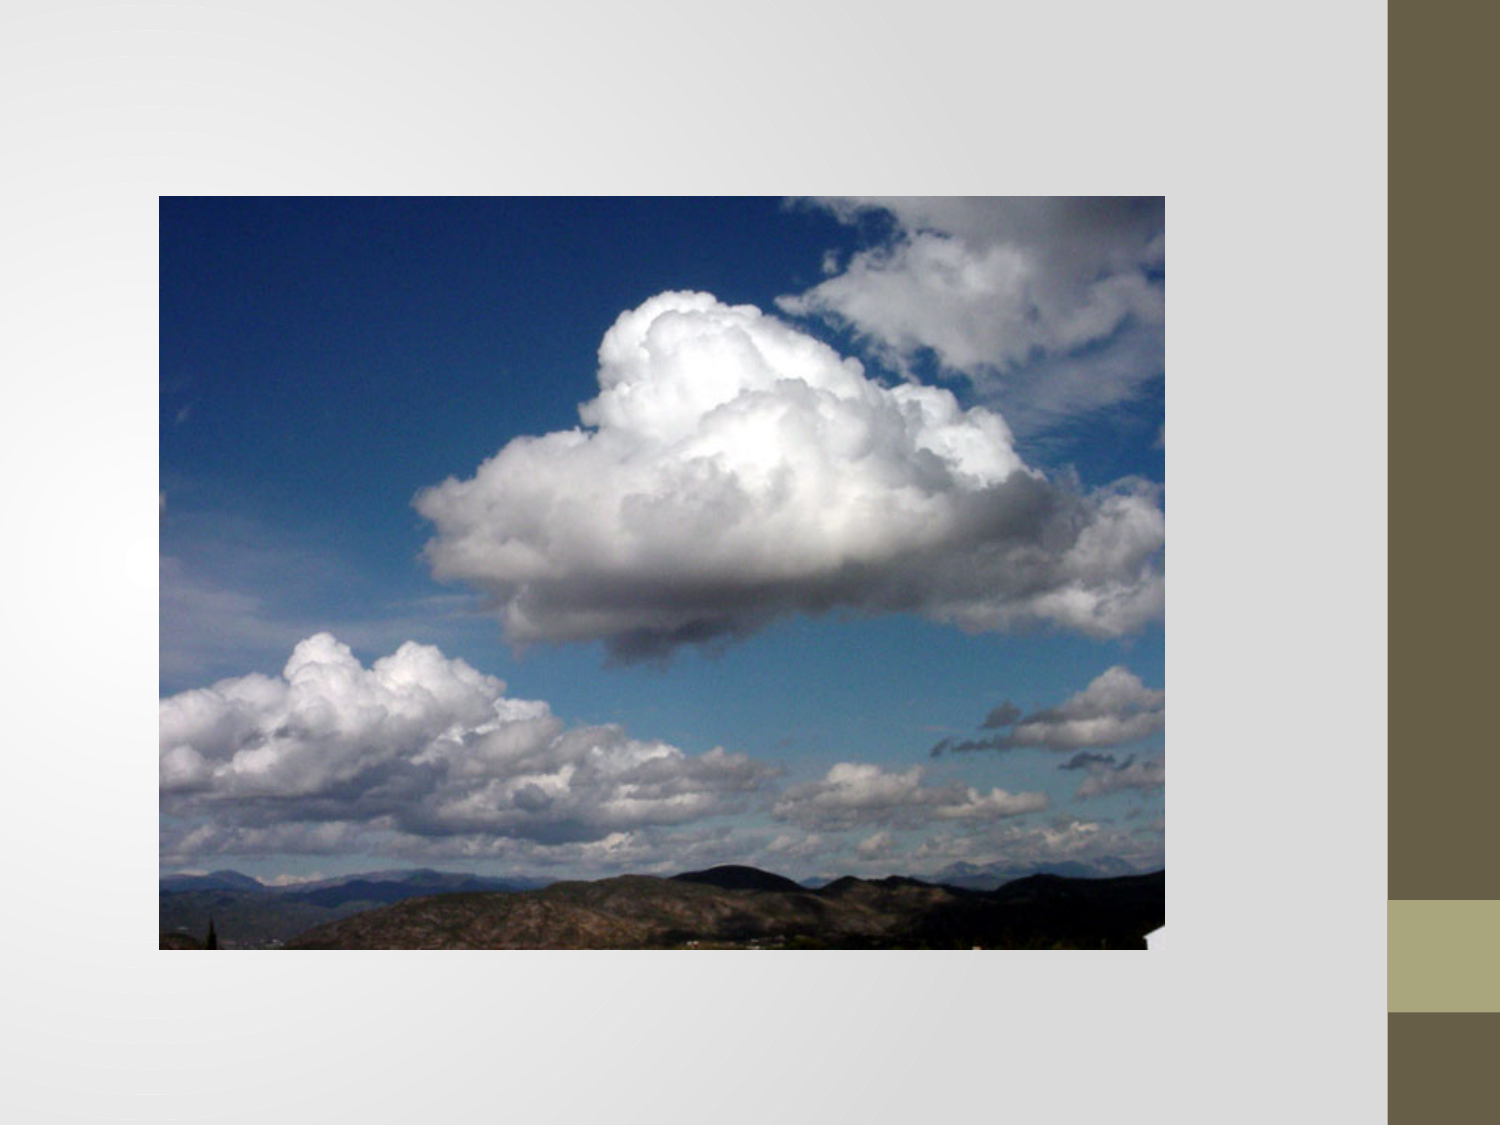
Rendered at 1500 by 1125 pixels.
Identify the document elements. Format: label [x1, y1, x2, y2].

list [158, 195, 1165, 951]
